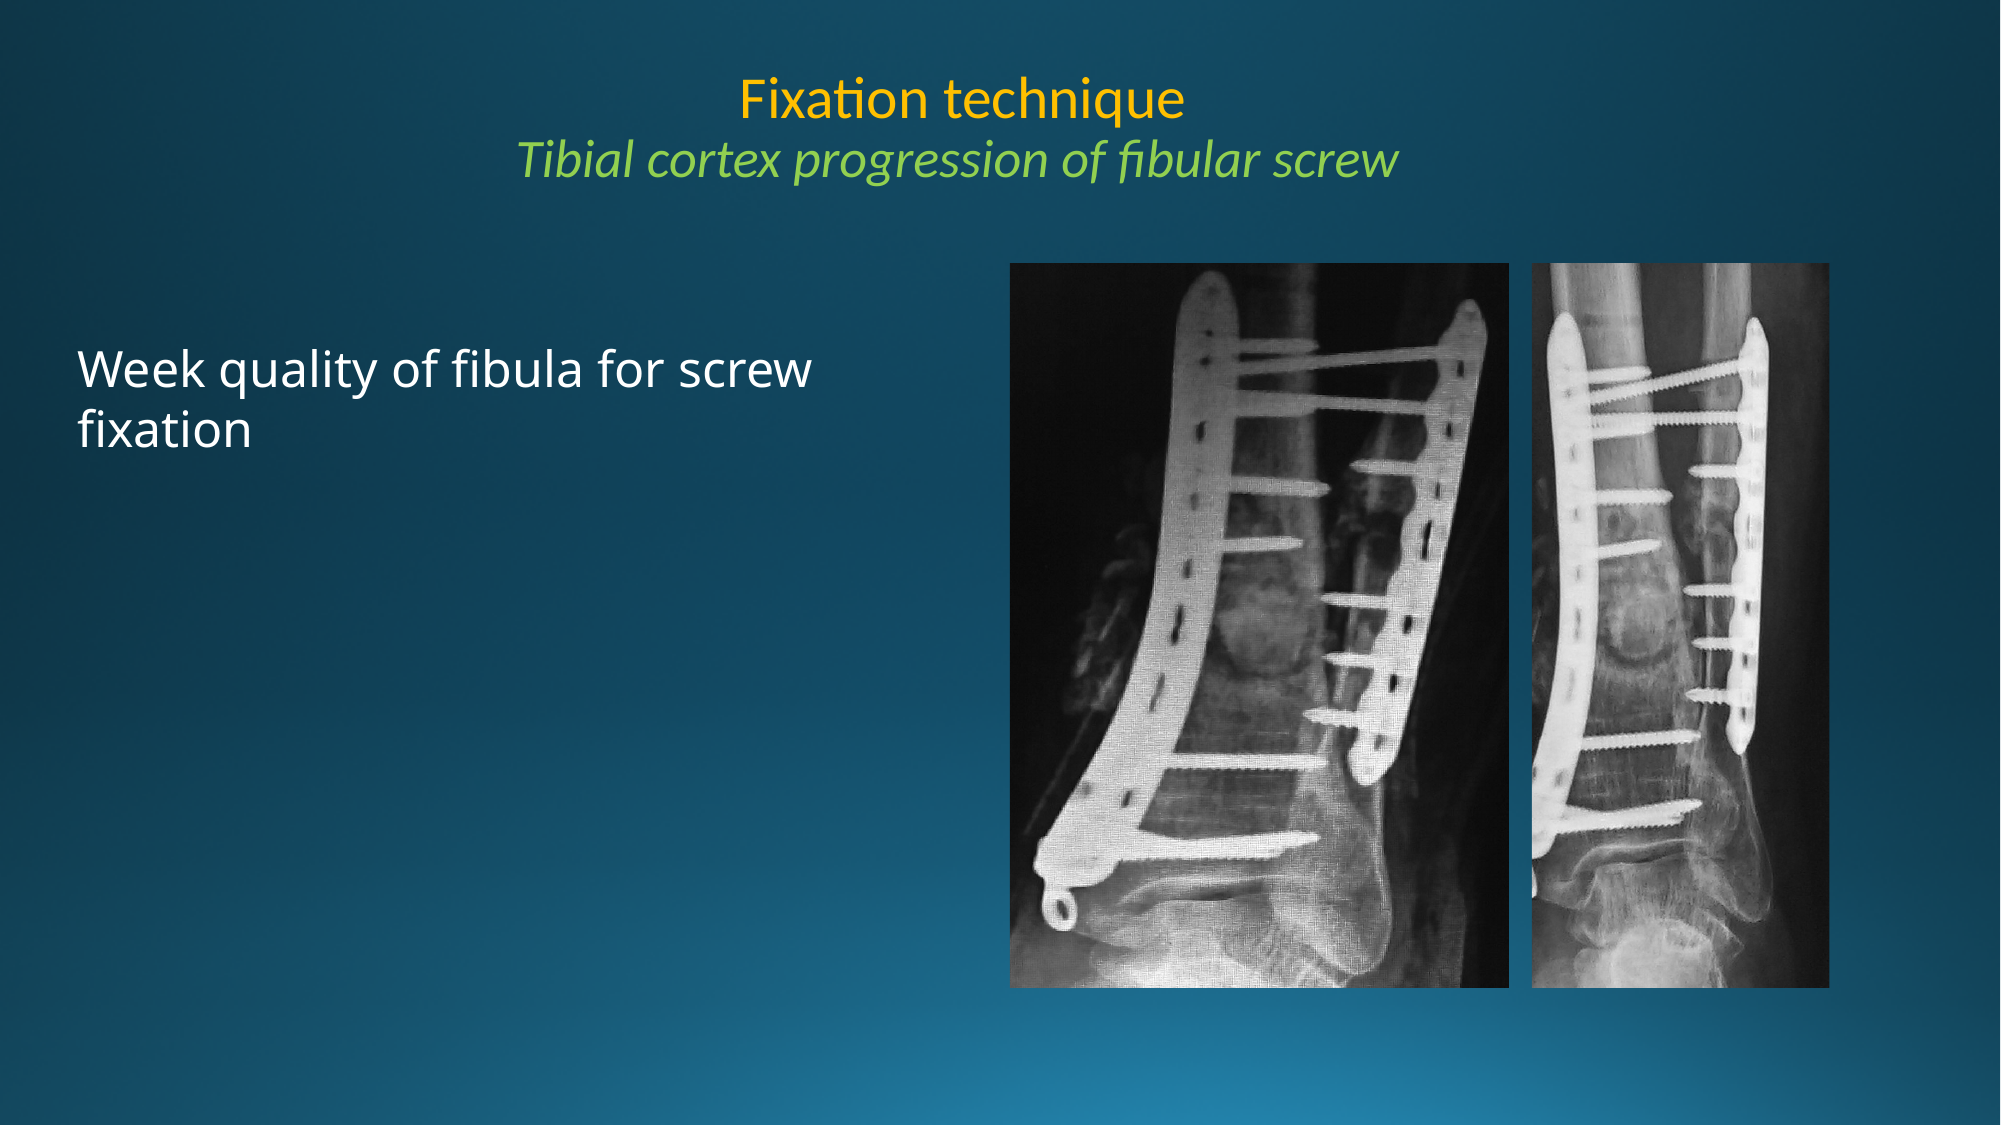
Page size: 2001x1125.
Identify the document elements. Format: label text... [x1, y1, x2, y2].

text_box Week quality of fibula for screw fixation [62, 329, 1000, 465]
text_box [1009, 263, 1830, 988]
title Fixation technique Tibial cortex progression of fibular screw [100, 59, 1826, 198]
picture [0, 0, 2001, 1125]
